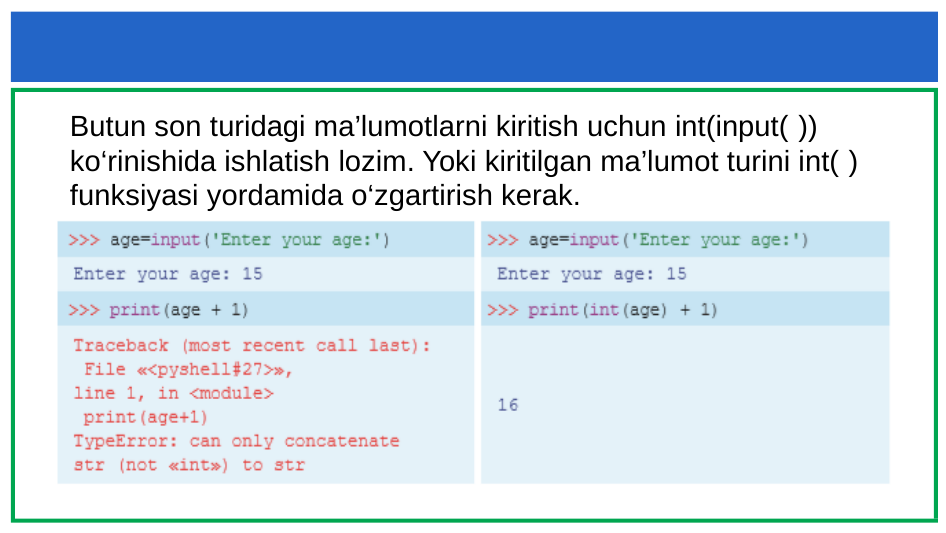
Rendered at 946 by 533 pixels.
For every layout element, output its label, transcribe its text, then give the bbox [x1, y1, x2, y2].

picture [54, 220, 891, 488]
text_box Butun son turidagi ma’lumotlarni kiritish uchun int(input( )) ko‘rinishida ishlatish lozim. Yoki kiritilgan ma’lumot turini int( ) funksiyasi yordamida o‘zgartirish kerak. [55, 99, 887, 219]
